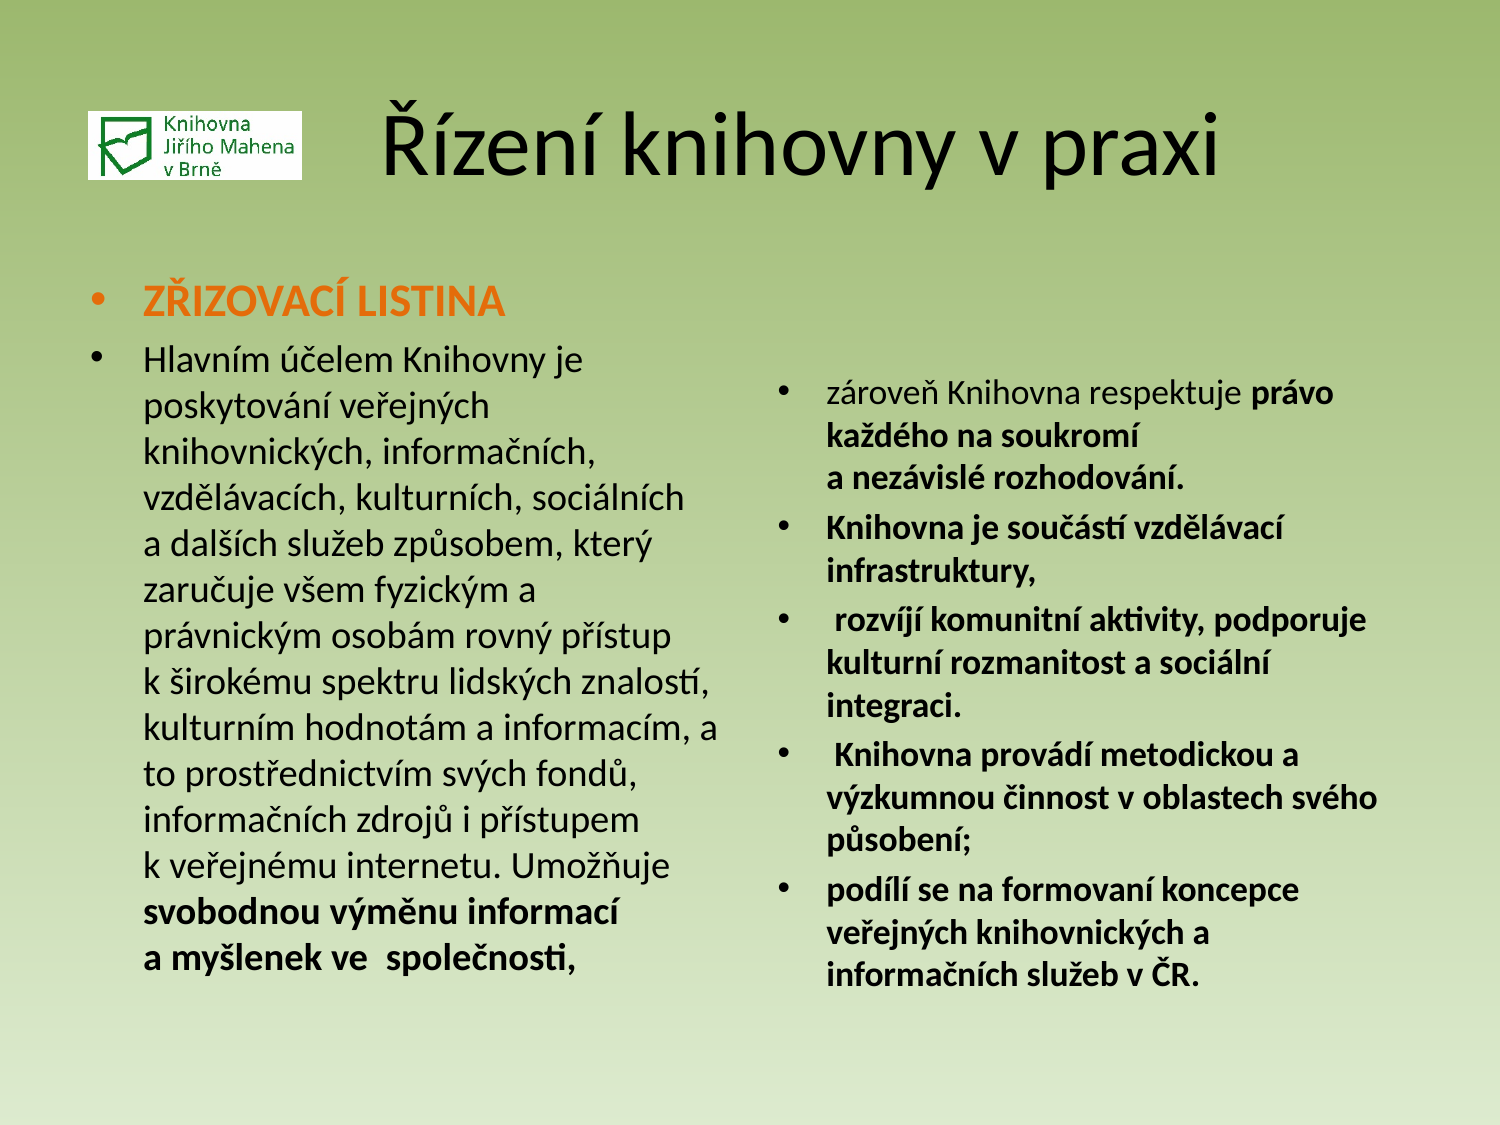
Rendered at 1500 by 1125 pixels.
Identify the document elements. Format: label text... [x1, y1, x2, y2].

list zároveň Knihovna respektuje právo každého na soukromí a nezávislé rozhodování. Knihovna je součástí vzdělávací infrastruktury, rozvíjí komunitní aktivity, podporuje kulturní rozmanitost a sociální integraci. Knihovna provádí metodickou a výzkumnou činnost v oblastech svého působení; podílí se na formovaní koncepce veřejných knihovnických a informačních služeb v ČR. [762, 262, 1425, 1005]
picture [88, 110, 302, 180]
title Řízení knihovny v praxi [75, 45, 1425, 233]
list ZŘIZOVACÍ LISTINA Hlavním účelem Knihovny je poskytování veřejných knihovnických, informačních, vzdělávacích, kulturních, sociálních a dalších služeb způsobem, který zaručuje všem fyzickým a právnickým osobám rovný přístup k širokému spektru lidských znalostí, kulturním hodnotám a informacím, a to prostřednictvím svých fondů, informačních zdrojů i přístupem k veřejnému internetu. Umožňuje svobodnou výměnu informací a myšlenek ve společnosti, [75, 262, 738, 1005]
